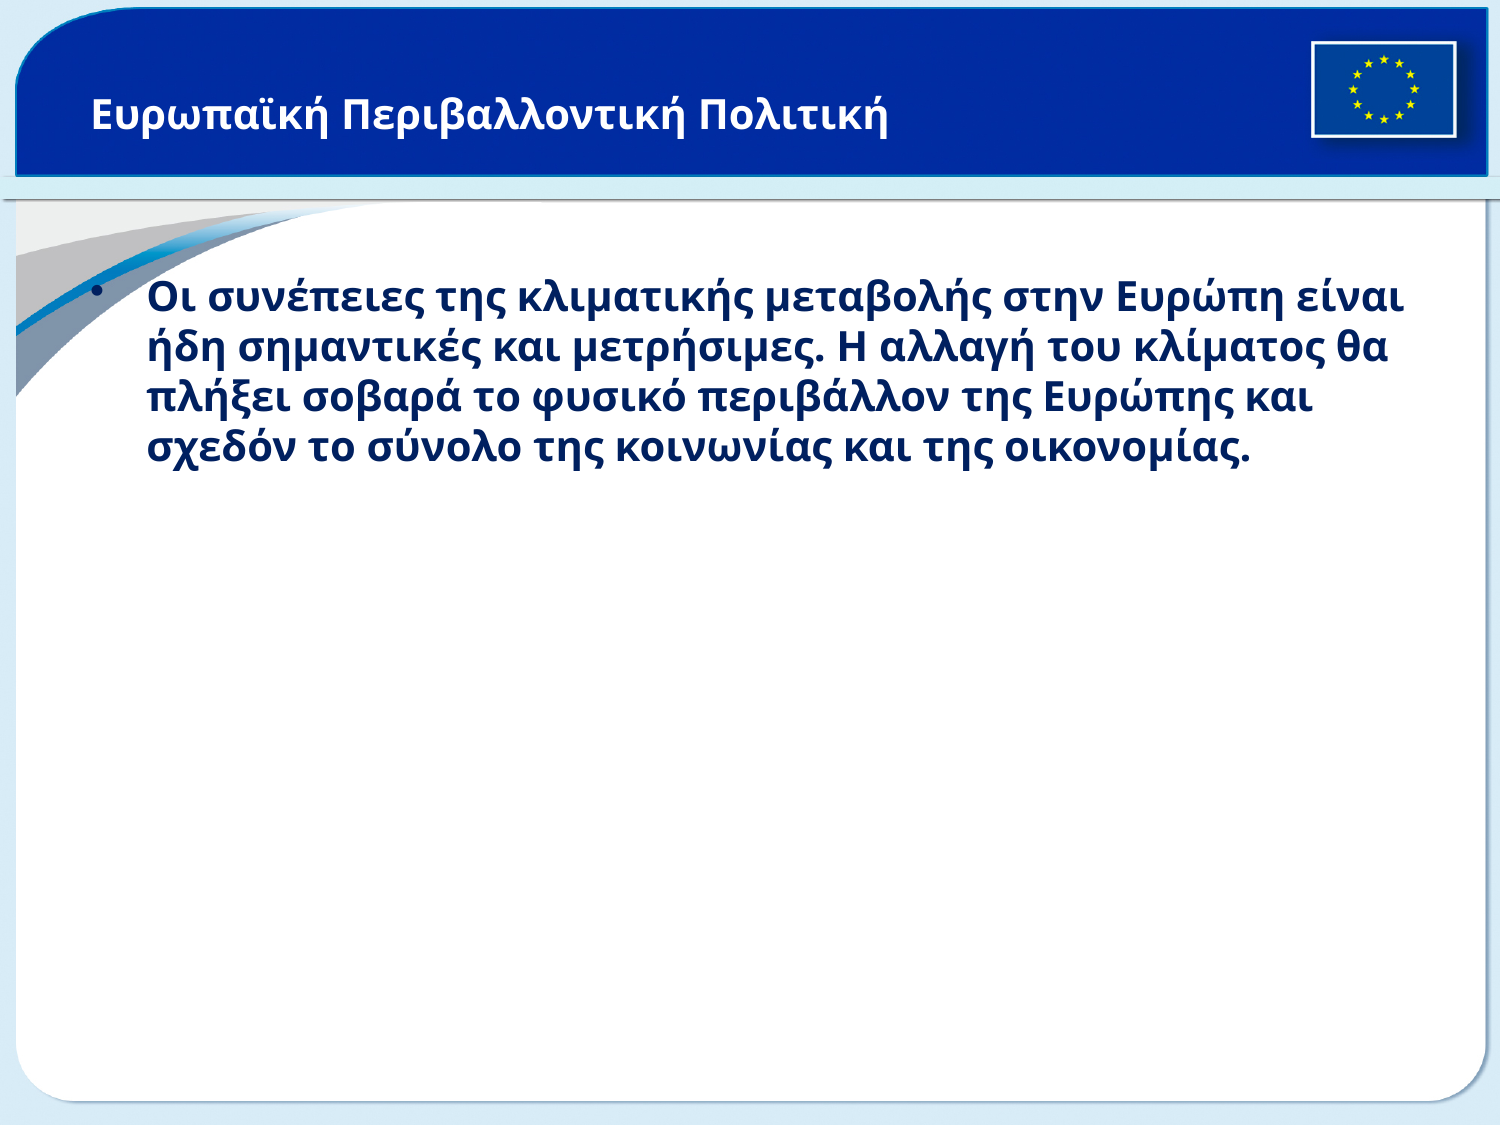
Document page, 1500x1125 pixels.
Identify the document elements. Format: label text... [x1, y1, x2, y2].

list Οι συνέπειες της κλιματικής μεταβολής στην Ευρώπη είναι ήδη σημαντικές και μετρήσιμες. Η αλλαγή του κλίματος θα πλήξει σοβαρά το φυσικό περιβάλλον της Ευρώπης και σχεδόν το σύνολο της κοινωνίας και της οικονομίας. [74, 262, 1426, 1071]
title Ευρωπαϊκή Περιβαλλοντική Πολιτική [74, 18, 1294, 207]
picture [0, 0, 1500, 1125]
